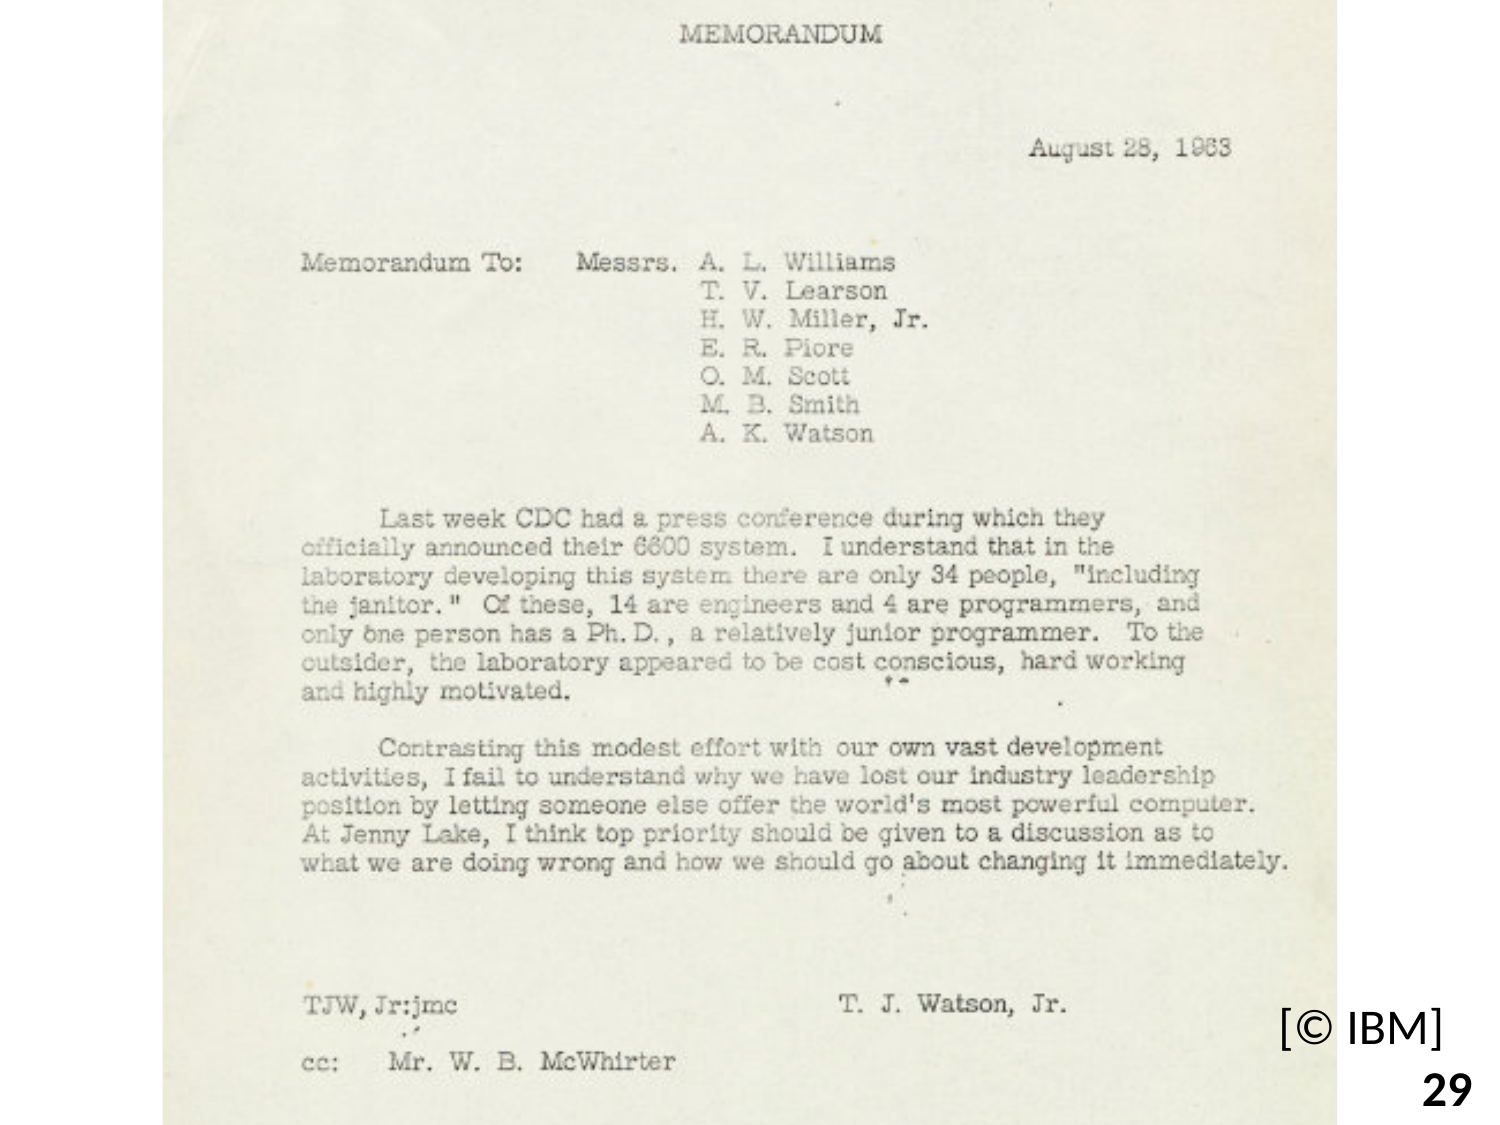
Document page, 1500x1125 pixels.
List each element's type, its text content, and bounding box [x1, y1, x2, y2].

picture [162, 0, 1338, 1125]
slide_number 29 [1341, 1062, 1488, 1111]
text_box [© IBM] [1341, 987, 1460, 1063]
